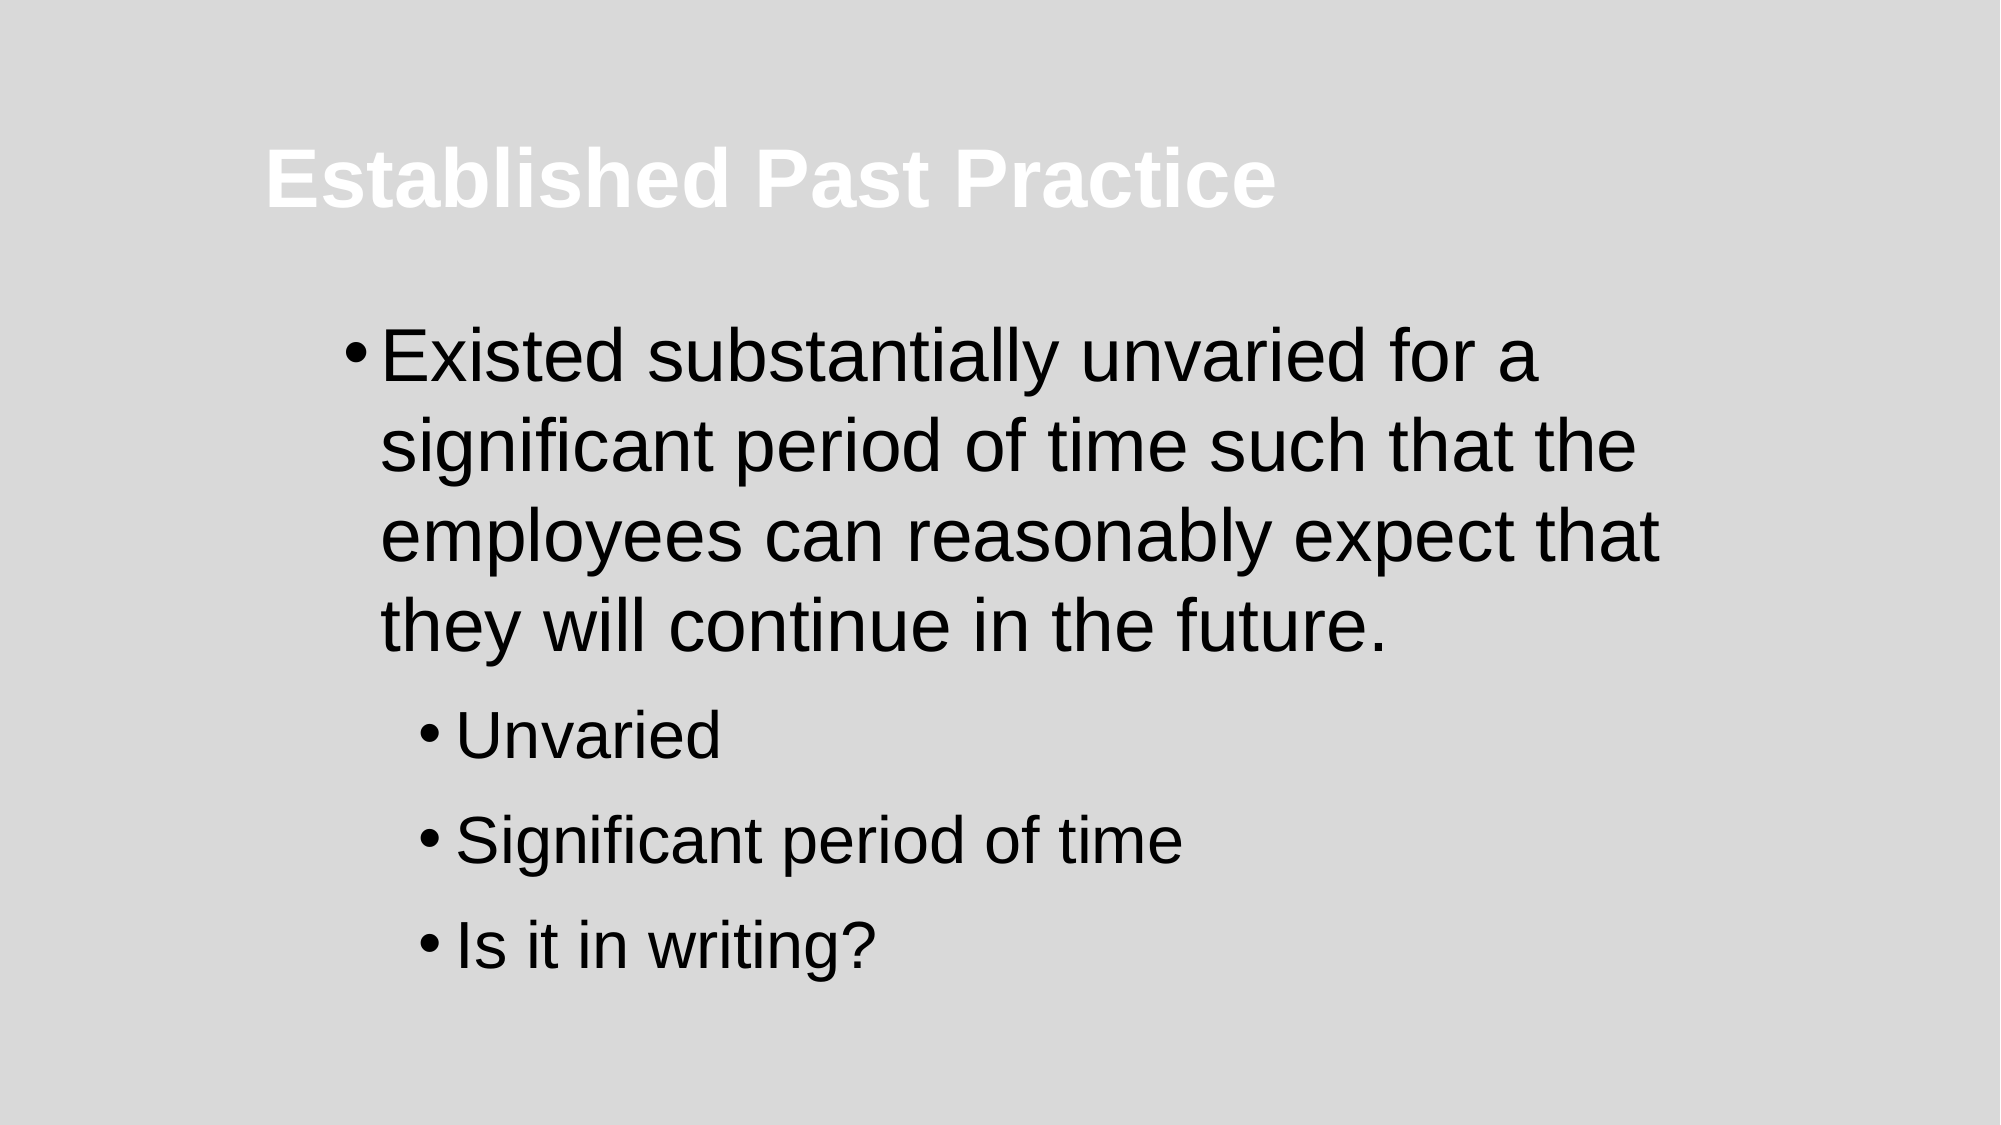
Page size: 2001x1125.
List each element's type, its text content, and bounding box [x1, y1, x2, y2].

title Established Past Practice [249, 109, 1717, 252]
list Existed substantially unvaried for a significant period of time such that the employees can reasonably expect that they will continue in the future. Unvaried Significant period of time Is it in writing? [328, 299, 1750, 1077]
